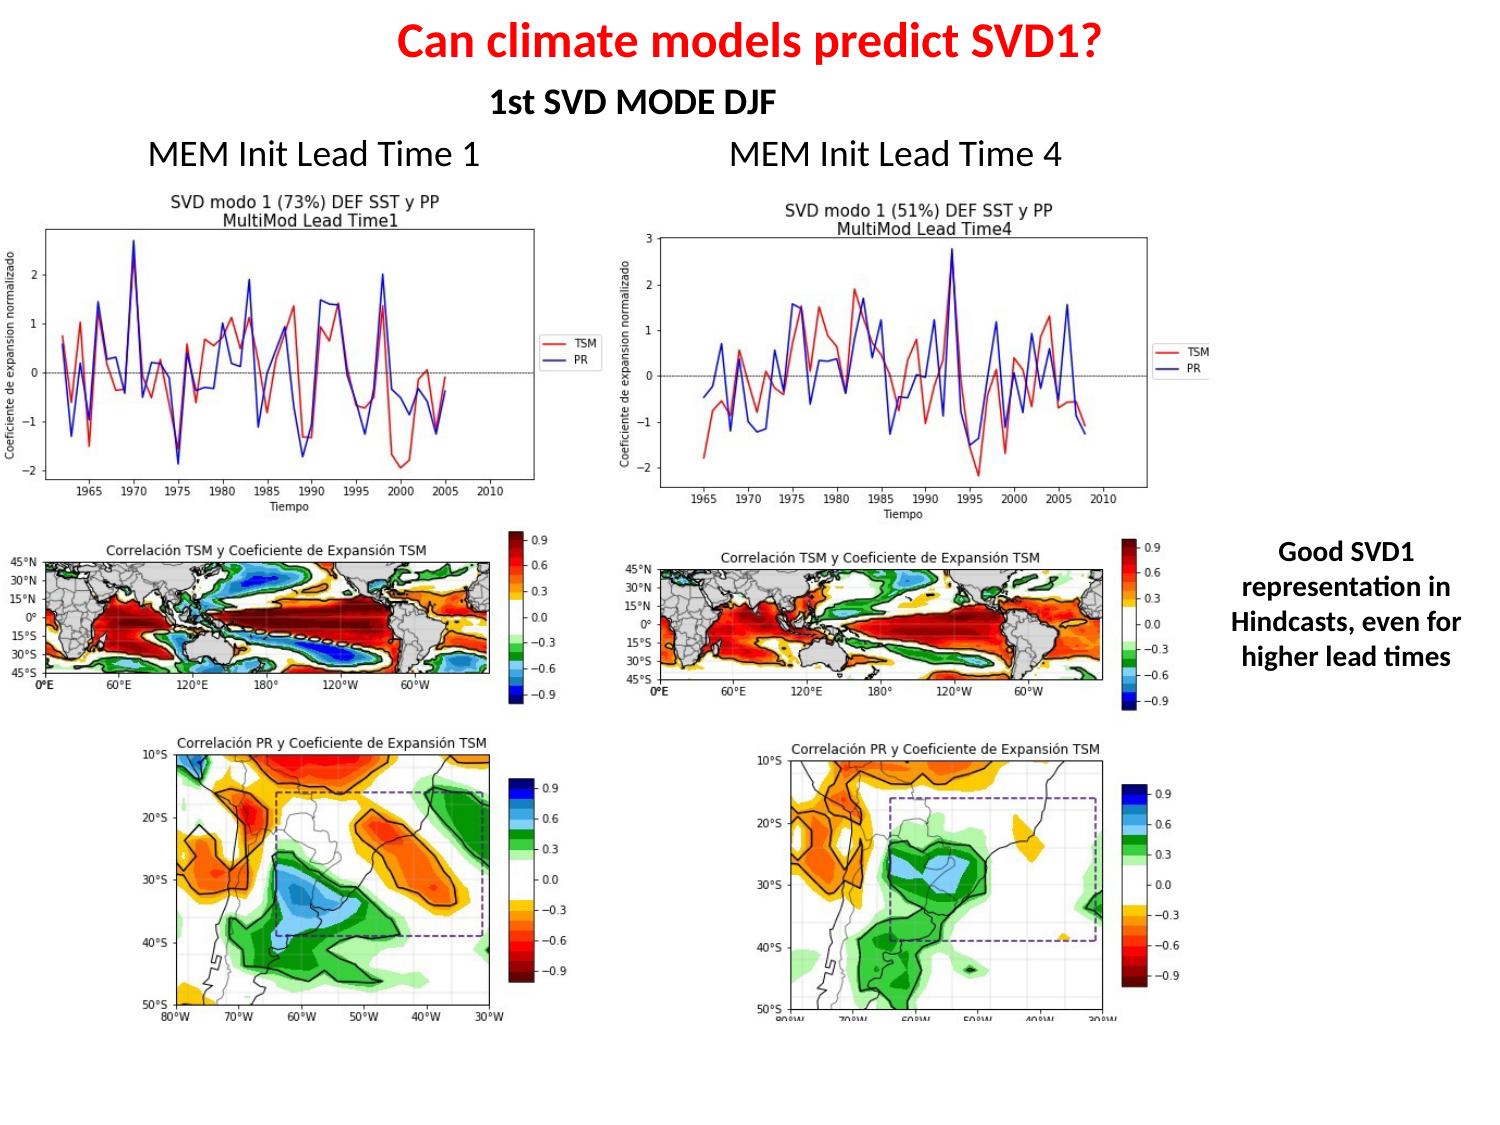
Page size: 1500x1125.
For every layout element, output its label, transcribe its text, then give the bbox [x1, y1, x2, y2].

text_box Good SVD1 representation in Hindcasts, even for higher lead times [1214, 524, 1500, 680]
text_box Can climate models predict SVD1? [0, 0, 1500, 135]
text_box MEM Init Lead Time 1 [132, 130, 577, 180]
text_box MEM Init Lead Time 4 [714, 121, 1159, 180]
text_box 1st SVD MODE DJF [47, 69, 1227, 130]
picture [0, 181, 1210, 1021]
